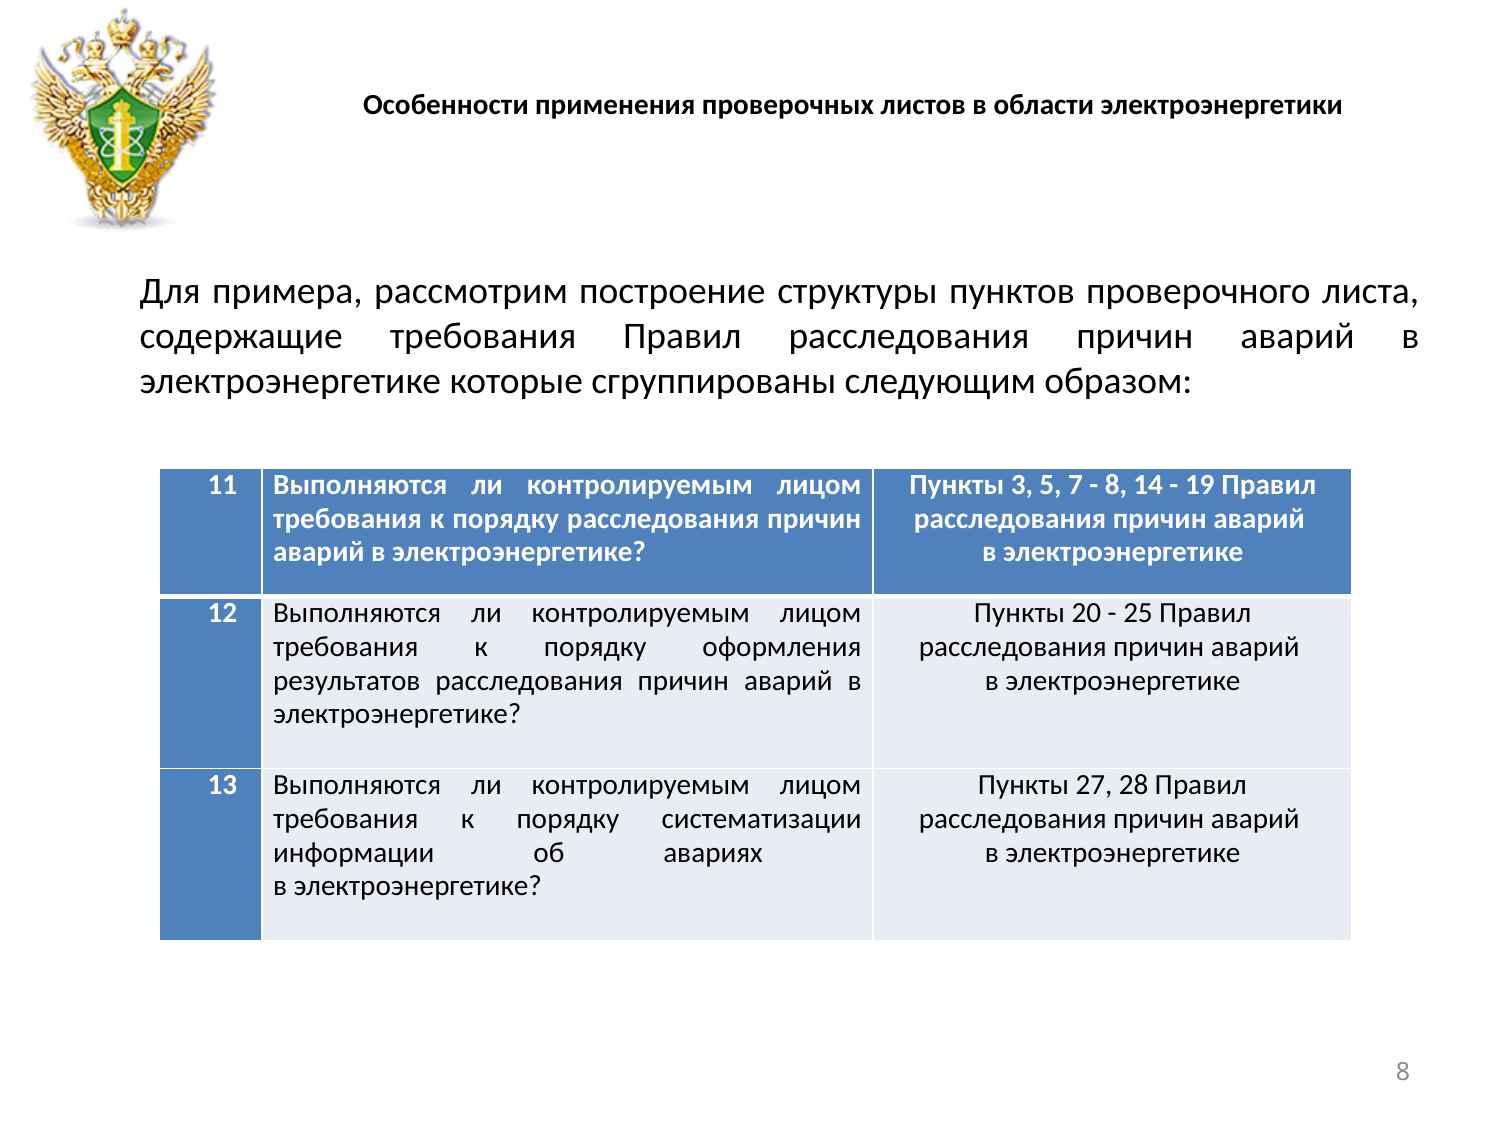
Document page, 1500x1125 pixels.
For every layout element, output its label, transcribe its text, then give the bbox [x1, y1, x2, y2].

text_box Для примера, рассмотрим построение структуры пунктов проверочного листа, содержащие требования Правил расследования причин аварий в электроэнергетике которые сгруппированы следующим образом: [124, 259, 1436, 499]
table_cell Выполняются ли контролируемым лицом требования к порядку систематизации информации об авариях в электроэнергетике? [263, 769, 872, 940]
table_header 11 [160, 469, 261, 594]
table_header Выполняются ли контролируемым лицом требования к порядку расследования причин аварий в электроэнергетике? [263, 469, 872, 594]
table_cell Пункты 27, 28 Правил расследования причин аварий в электроэнергетике [874, 769, 1351, 940]
text_box Особенности применения проверочных листов в области электроэнергетики [260, 69, 1447, 128]
picture [29, 7, 221, 232]
table_cell 12 [160, 599, 261, 768]
table_cell Выполняются ли контролируемым лицом требования к порядку оформления результатов расследования причин аварий в электроэнергетике? [263, 599, 872, 768]
table_cell Пункты 20 - 25 Правил расследования причин аварий в электроэнергетике [874, 599, 1351, 768]
table_header Пункты 3, 5, 7 - 8, 14 - 19 Правил расследования причин аварий в электроэнергетике [874, 469, 1351, 594]
table_cell 13 [160, 769, 261, 940]
slide_number 8 [1074, 1042, 1425, 1103]
